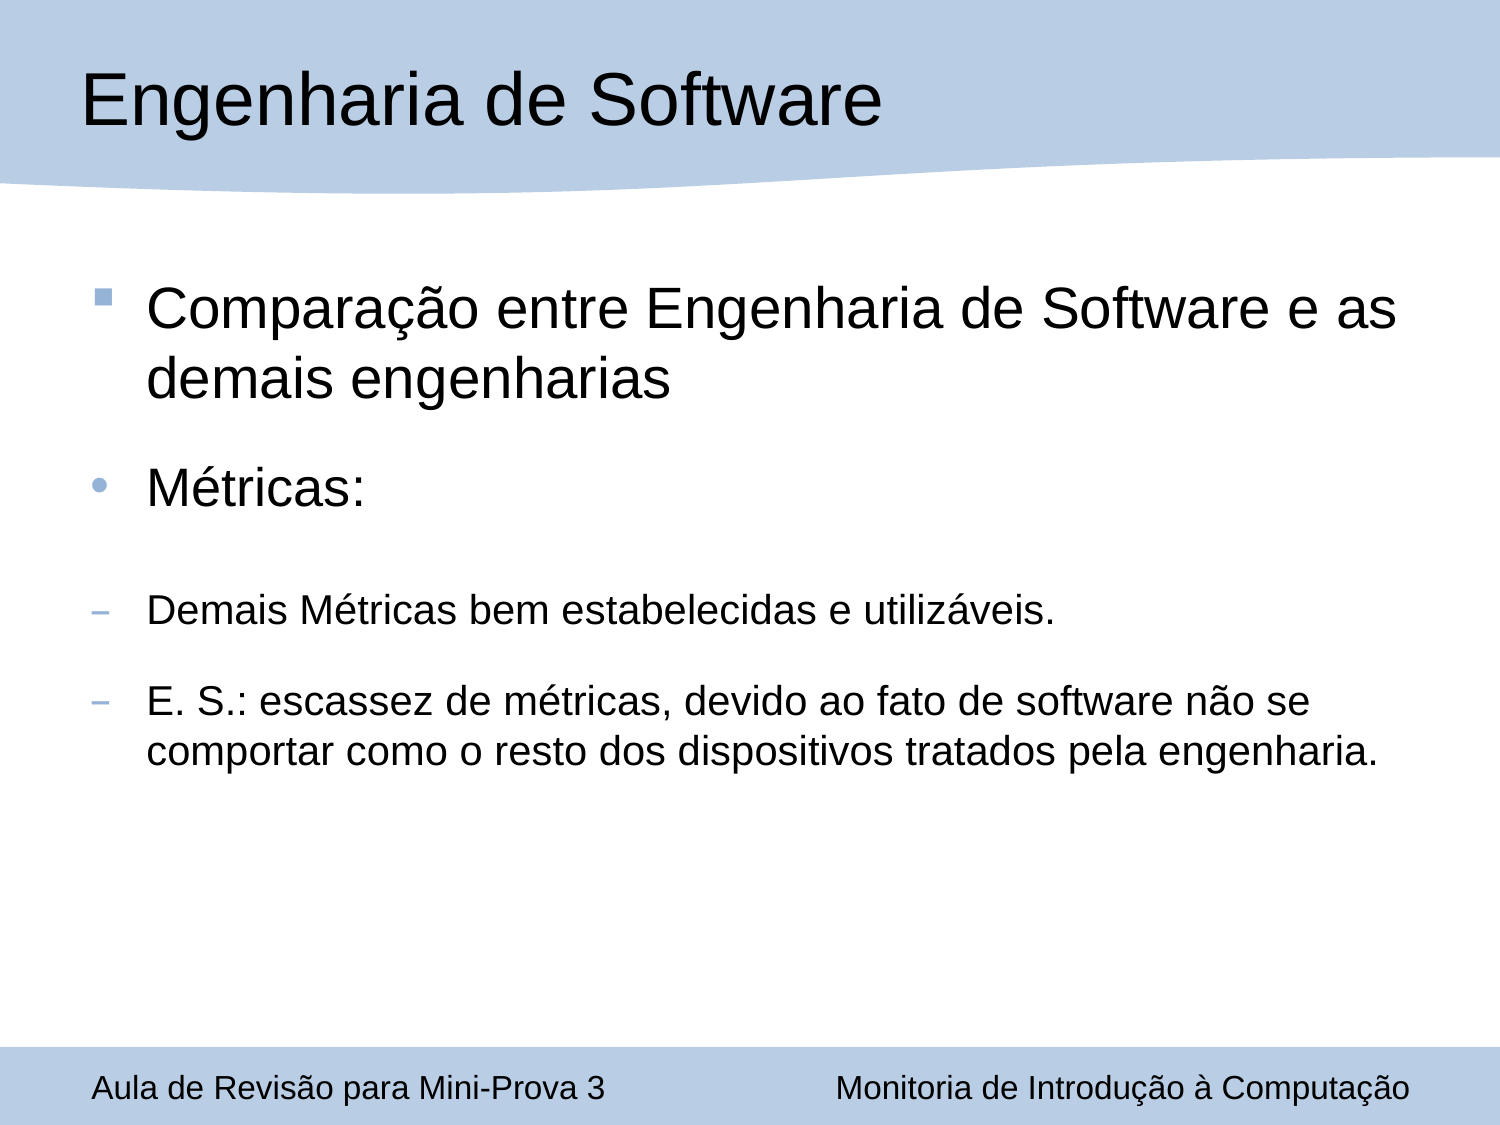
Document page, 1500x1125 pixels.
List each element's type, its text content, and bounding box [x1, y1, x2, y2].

text_box Monitoria de Introdução à Computação [820, 1058, 1447, 1114]
text_box Aula de Revisão para Mini-Prova 3 [76, 1058, 691, 1114]
text_box [0, 0, 1500, 196]
list Comparação entre Engenharia de Software e as demais engenharias Métricas: Demais Métricas bem estabelecidas e utilizáveis. E. S.: escassez de métricas, devido ao fato de software não se comportar como o resto dos dispositivos tratados pela engenharia. [75, 262, 1425, 1005]
text_box [0, 1045, 1500, 1125]
text_box Engenharia de Software [65, 7, 1105, 185]
